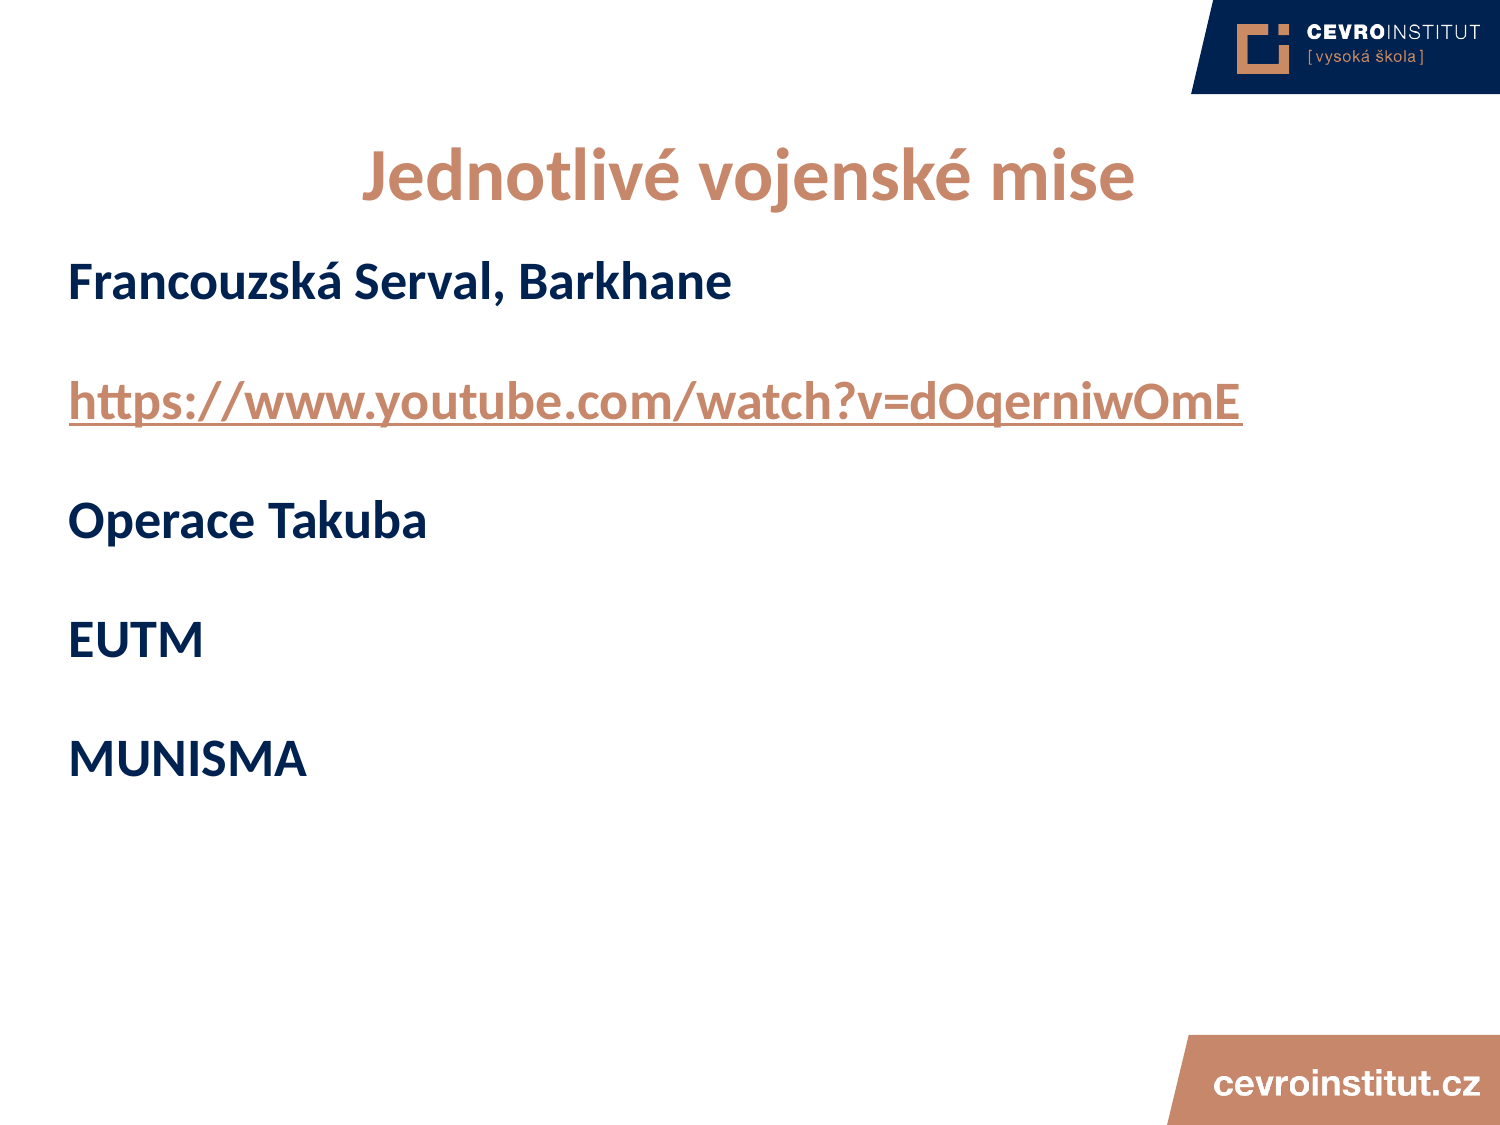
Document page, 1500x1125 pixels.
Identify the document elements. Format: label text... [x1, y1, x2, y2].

picture [1214, 1069, 1480, 1096]
title Jednotlivé vojenské mise [68, 94, 1431, 245]
picture [1237, 24, 1480, 74]
list Francouzská Serval, Barkhane https://www.youtube.com/watch?v=dOqerniwOmE Operace Takuba EUTM MUNISMA [68, 245, 1431, 1035]
